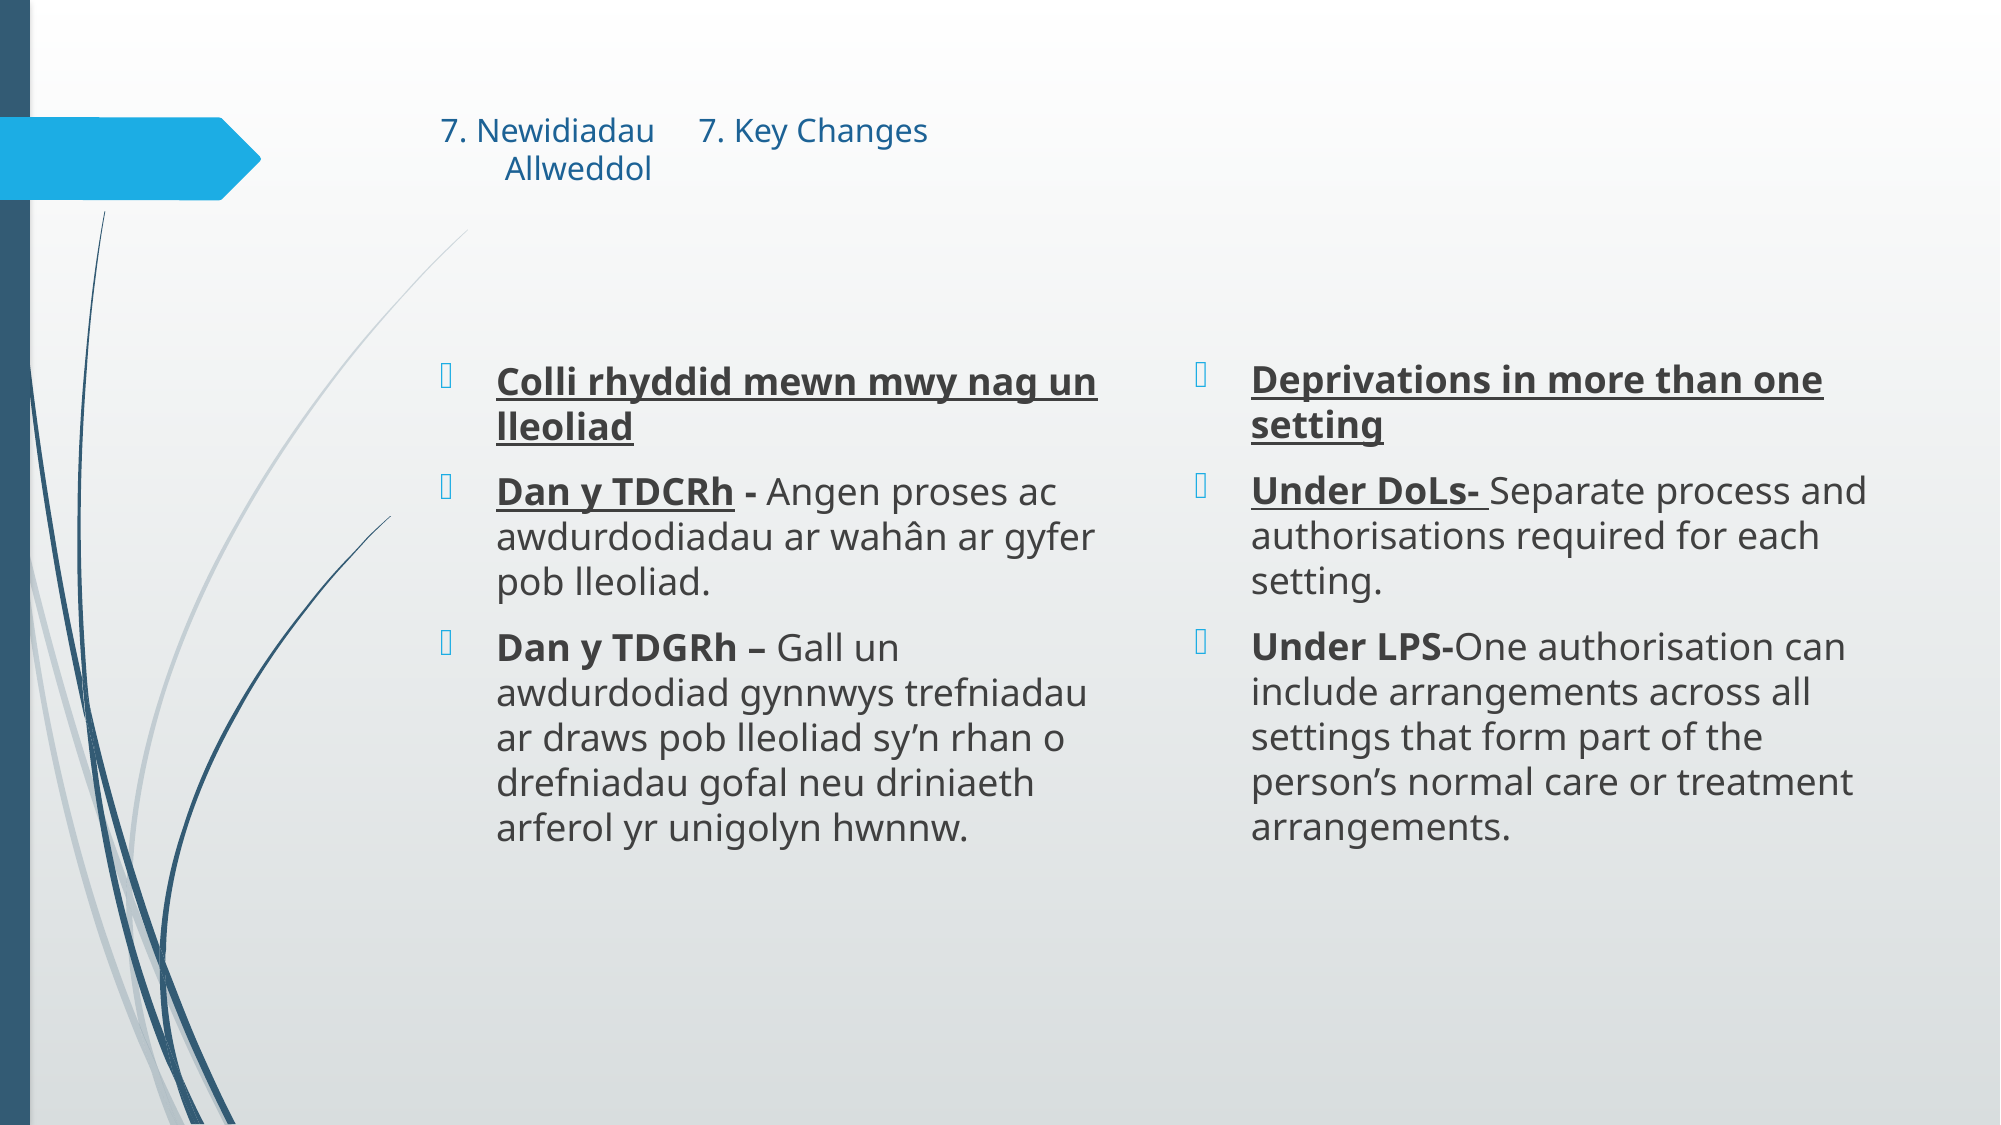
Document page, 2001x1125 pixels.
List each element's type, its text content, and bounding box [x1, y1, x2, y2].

title 7. Newidiadau 7. Key Changes Allweddol [425, 102, 1888, 313]
list Colli rhyddid mewn mwy nag un lleoliad Dan y TDCRh - Angen proses ac awdurdodiadau ar wahân ar gyfer pob lleoliad. Dan y TDGRh – Gall un awdurdodiad gynnwys trefniadau ar draws pob lleoliad sy’n rhan o drefniadau gofal neu driniaeth arferol yr unigolyn hwnnw. [424, 350, 1133, 970]
list Deprivations in more than one setting Under DoLs- Separate process and authorisations required for each setting. Under LPS-One authorisation can include arrangements across all settings that form part of the person’s normal care or treatment arrangements. [1179, 348, 1888, 969]
